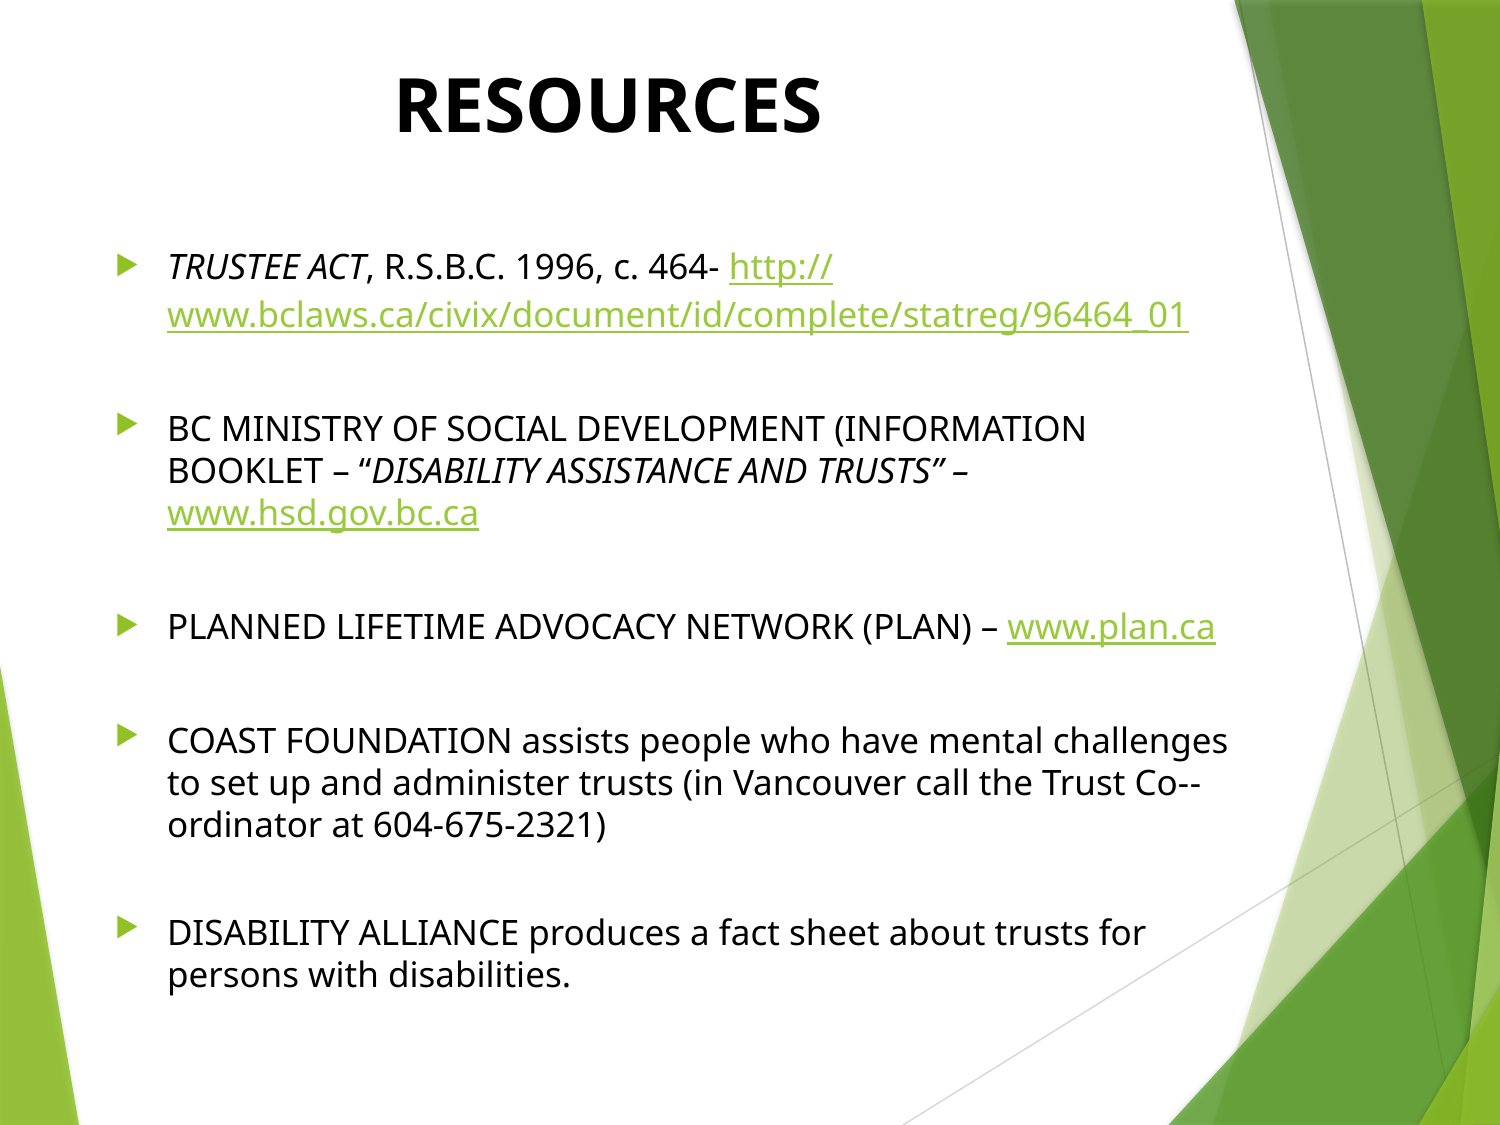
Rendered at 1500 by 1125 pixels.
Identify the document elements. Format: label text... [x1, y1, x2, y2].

list Trustee Act, R.S.B.C. 1996, c. 464- http://www.bclaws.ca/civix/document/id/complete/statreg/96464_01 BC MINISTRY OF SOCIAL DEVELOPMENT (INFORMATION BOOKLET – “DISABILITY ASSISTANCE AND TRUSTS” – www.hsd.gov.bc.ca PLANNED LIFETIME ADVOCACY NETWORK (PLAN) – www.plan.ca Coast Foundation assists people who have mental challenges to set up and administer trusts (in Vancouver call the Trust Co-­‐ordinator at 604-­675-­2321) Disability Alliance produces a fact sheet about trusts for persons with disabilities. [99, 237, 1250, 1038]
title RESOURCES [87, 50, 1129, 200]
